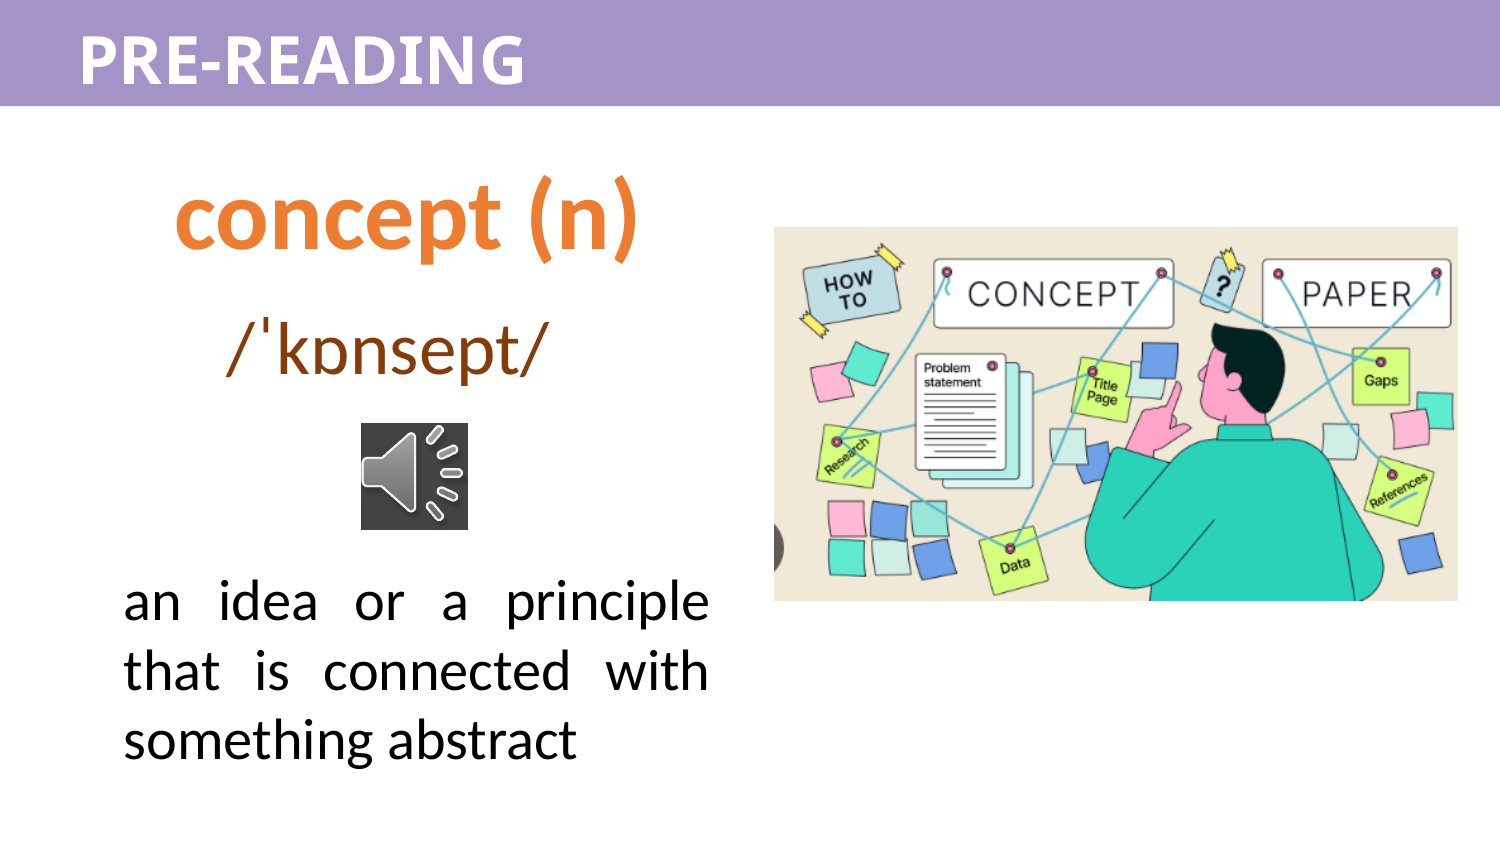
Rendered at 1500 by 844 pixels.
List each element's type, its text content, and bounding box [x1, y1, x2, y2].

text_box an idea or a principle that is connected with something abstract [109, 554, 726, 779]
text_box PRE-READING [62, 10, 625, 105]
text_box /ˈkɒnsept/ [211, 292, 565, 397]
text_box [0, 0, 1500, 107]
picture [360, 421, 470, 531]
picture [774, 226, 1458, 601]
text_box concept (n) [66, 152, 750, 319]
